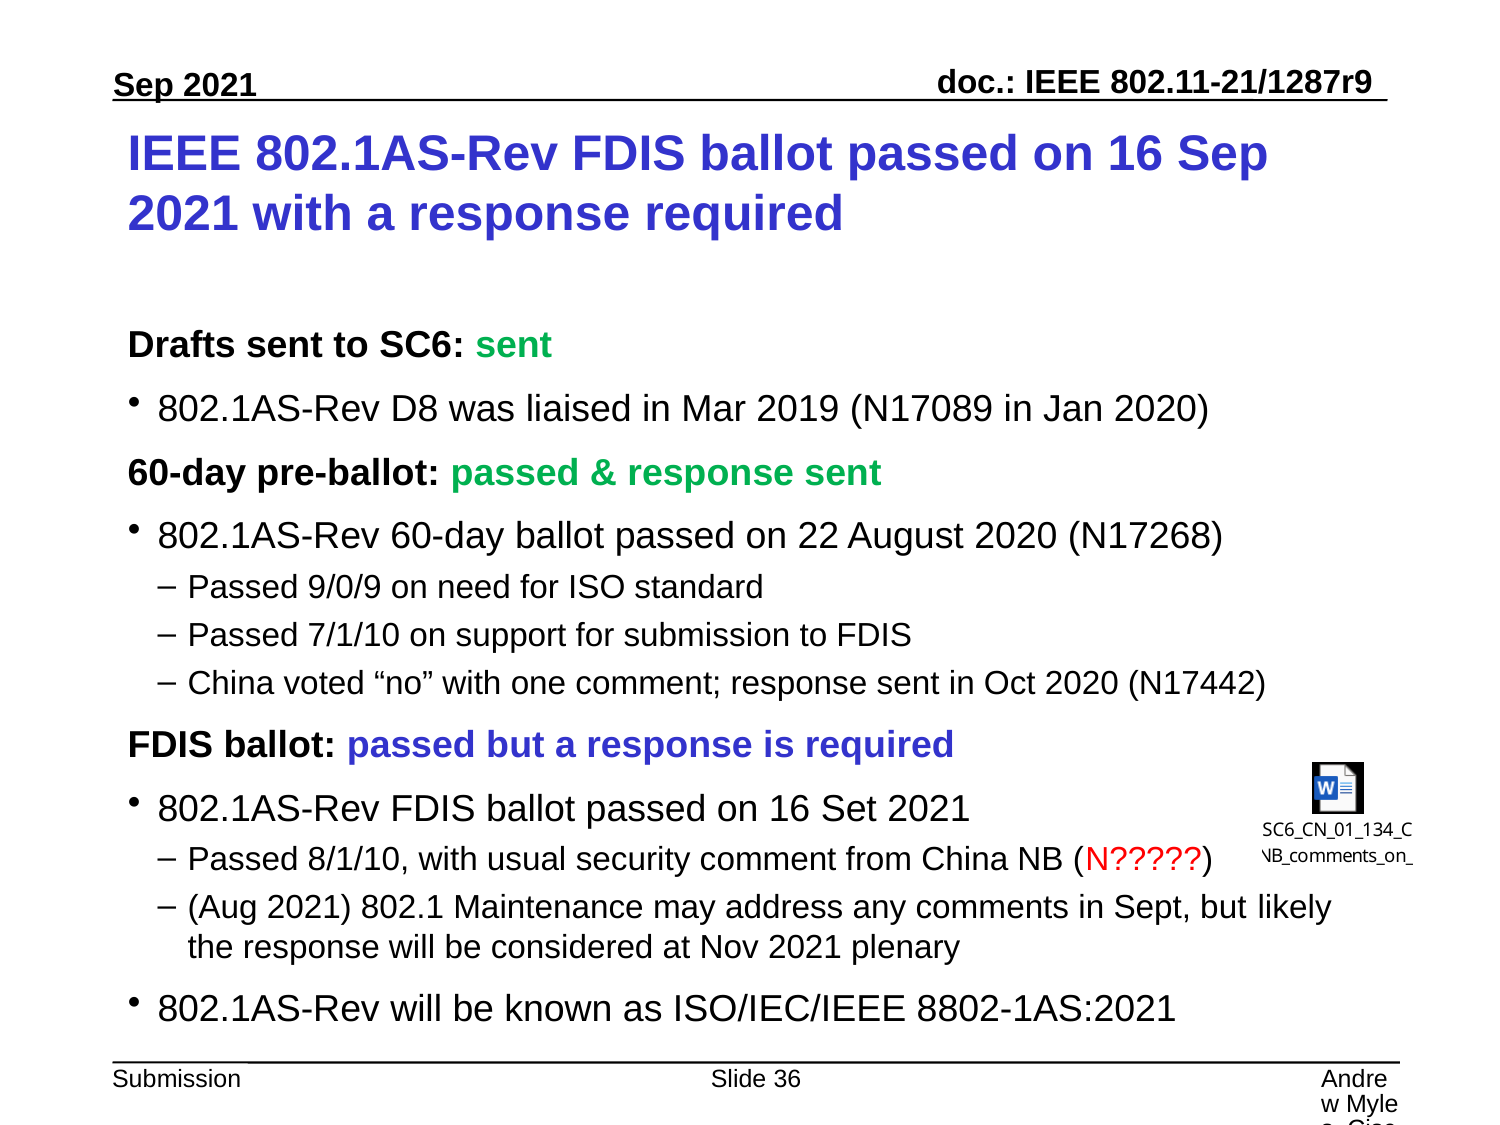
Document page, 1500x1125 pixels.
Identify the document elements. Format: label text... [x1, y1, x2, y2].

title IEEE 802.1AS-Rev FDIS ballot passed on 16 Sep 2021 with a response required [112, 112, 1388, 288]
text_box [1262, 762, 1413, 895]
list Drafts sent to SC6: sent 802.1AS-Rev D8 was liaised in Mar 2019 (N17089 in Jan 2020) 60-day pre-ballot: passed & response sent 802.1AS-Rev 60-day ballot passed on 22 August 2020 (N17268) Passed 9/0/9 on need for ISO standard Passed 7/1/10 on support for submission to FDIS China voted “no” with one comment; response sent in Oct 2020 (N17442) FDIS ballot: passed but a response is required 802.1AS-Rev FDIS ballot passed on 16 Set 2021 Passed 8/1/10, with usual security comment from China NB (N?????) (Aug 2021) 802.1 Maintenance may address any comments in Sept, but likely the response will be considered at Nov 2021 plenary 802.1AS-Rev will be known as ISO/IEC/IEEE 8802-1AS:2021 [112, 312, 1388, 988]
footer Andrew Myles, Cisco [1320, 1061, 1402, 1093]
slide_number Slide 36 [709, 1061, 803, 1093]
